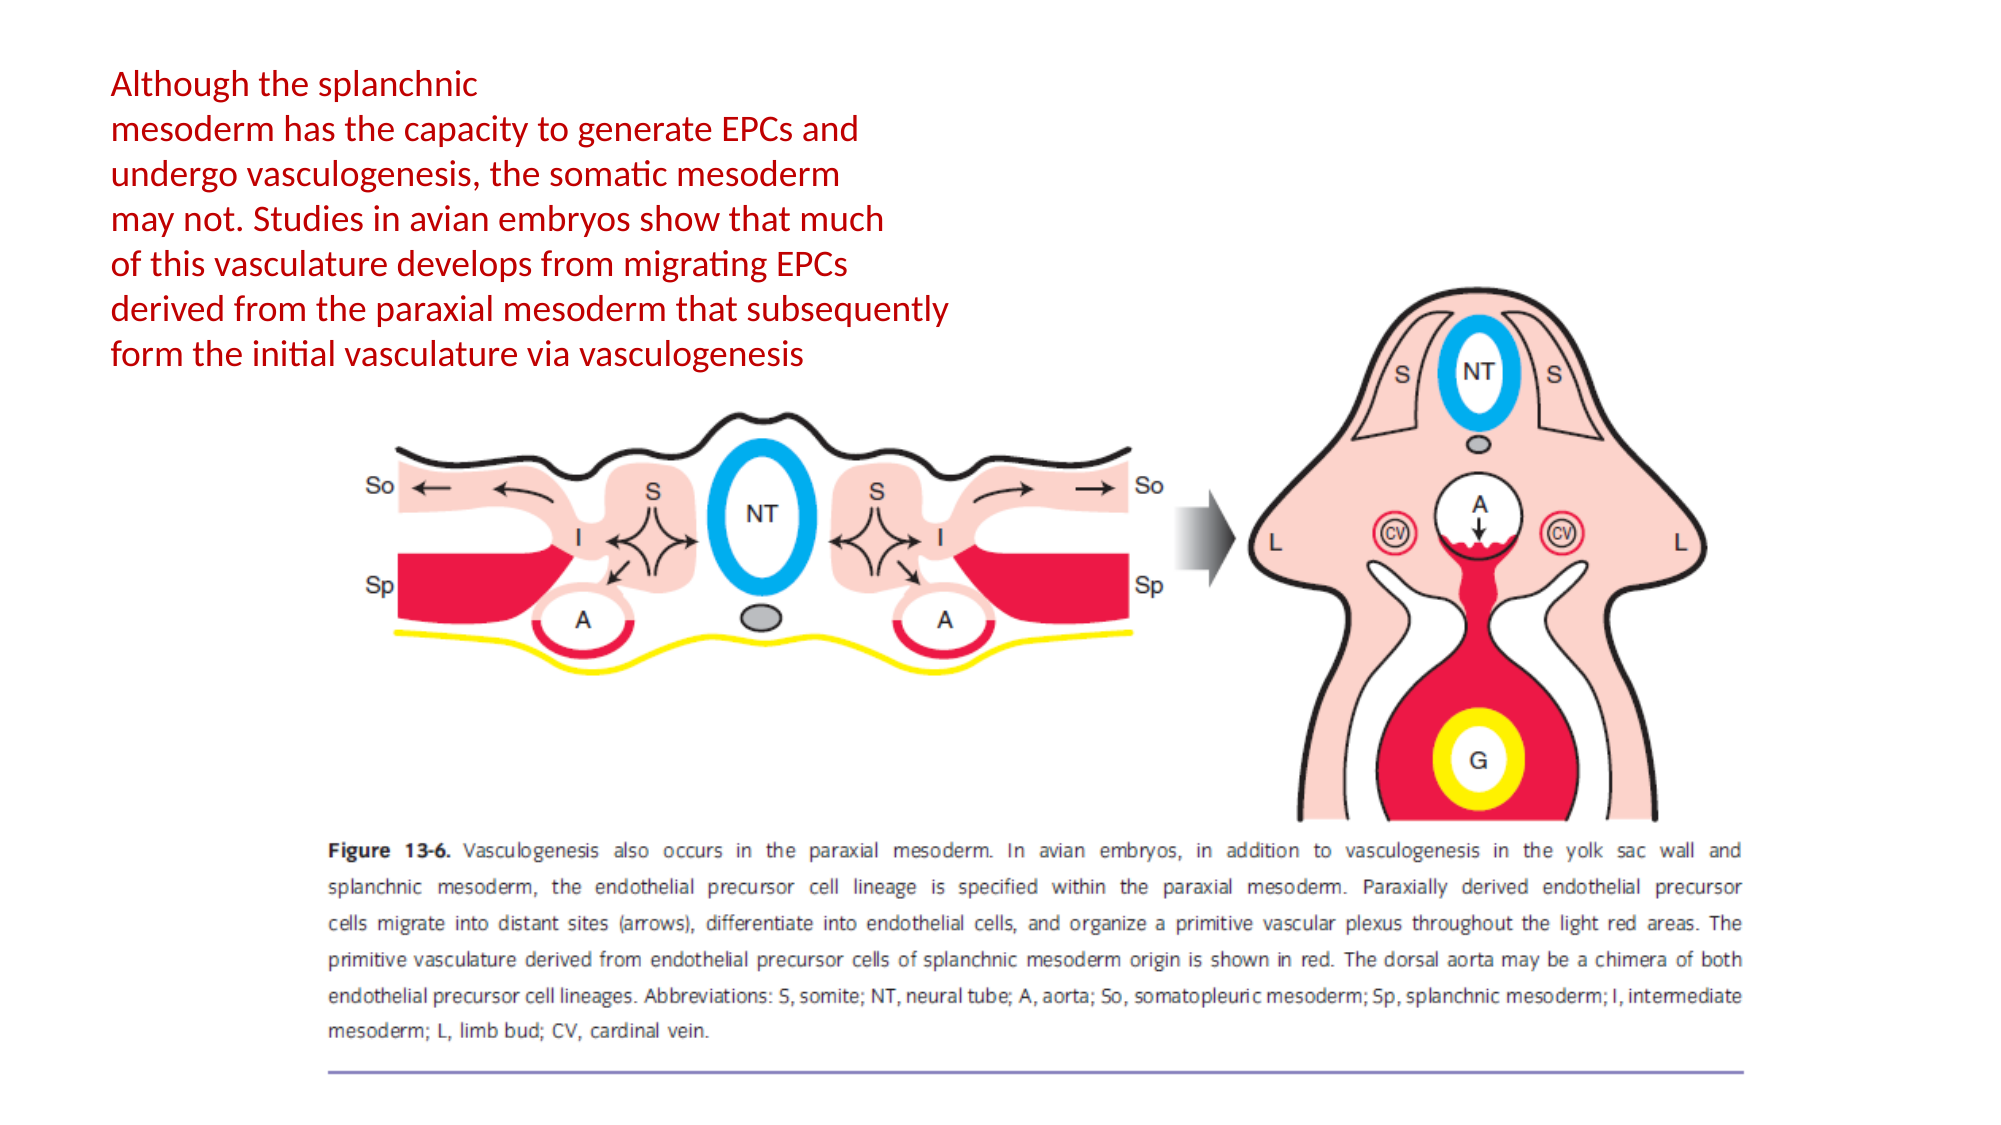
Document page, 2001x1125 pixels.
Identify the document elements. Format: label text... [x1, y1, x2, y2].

text_box Although the splanchnic mesoderm has the capacity to generate EPCs and undergo vasculogenesis, the somatic mesoderm may not. Studies in avian embryos show that much of this vasculature develops from migrating EPCs derived from the paraxial mesoderm that subsequently form the initial vasculature via vasculogenesis [95, 51, 1888, 382]
picture [287, 233, 1747, 1104]
